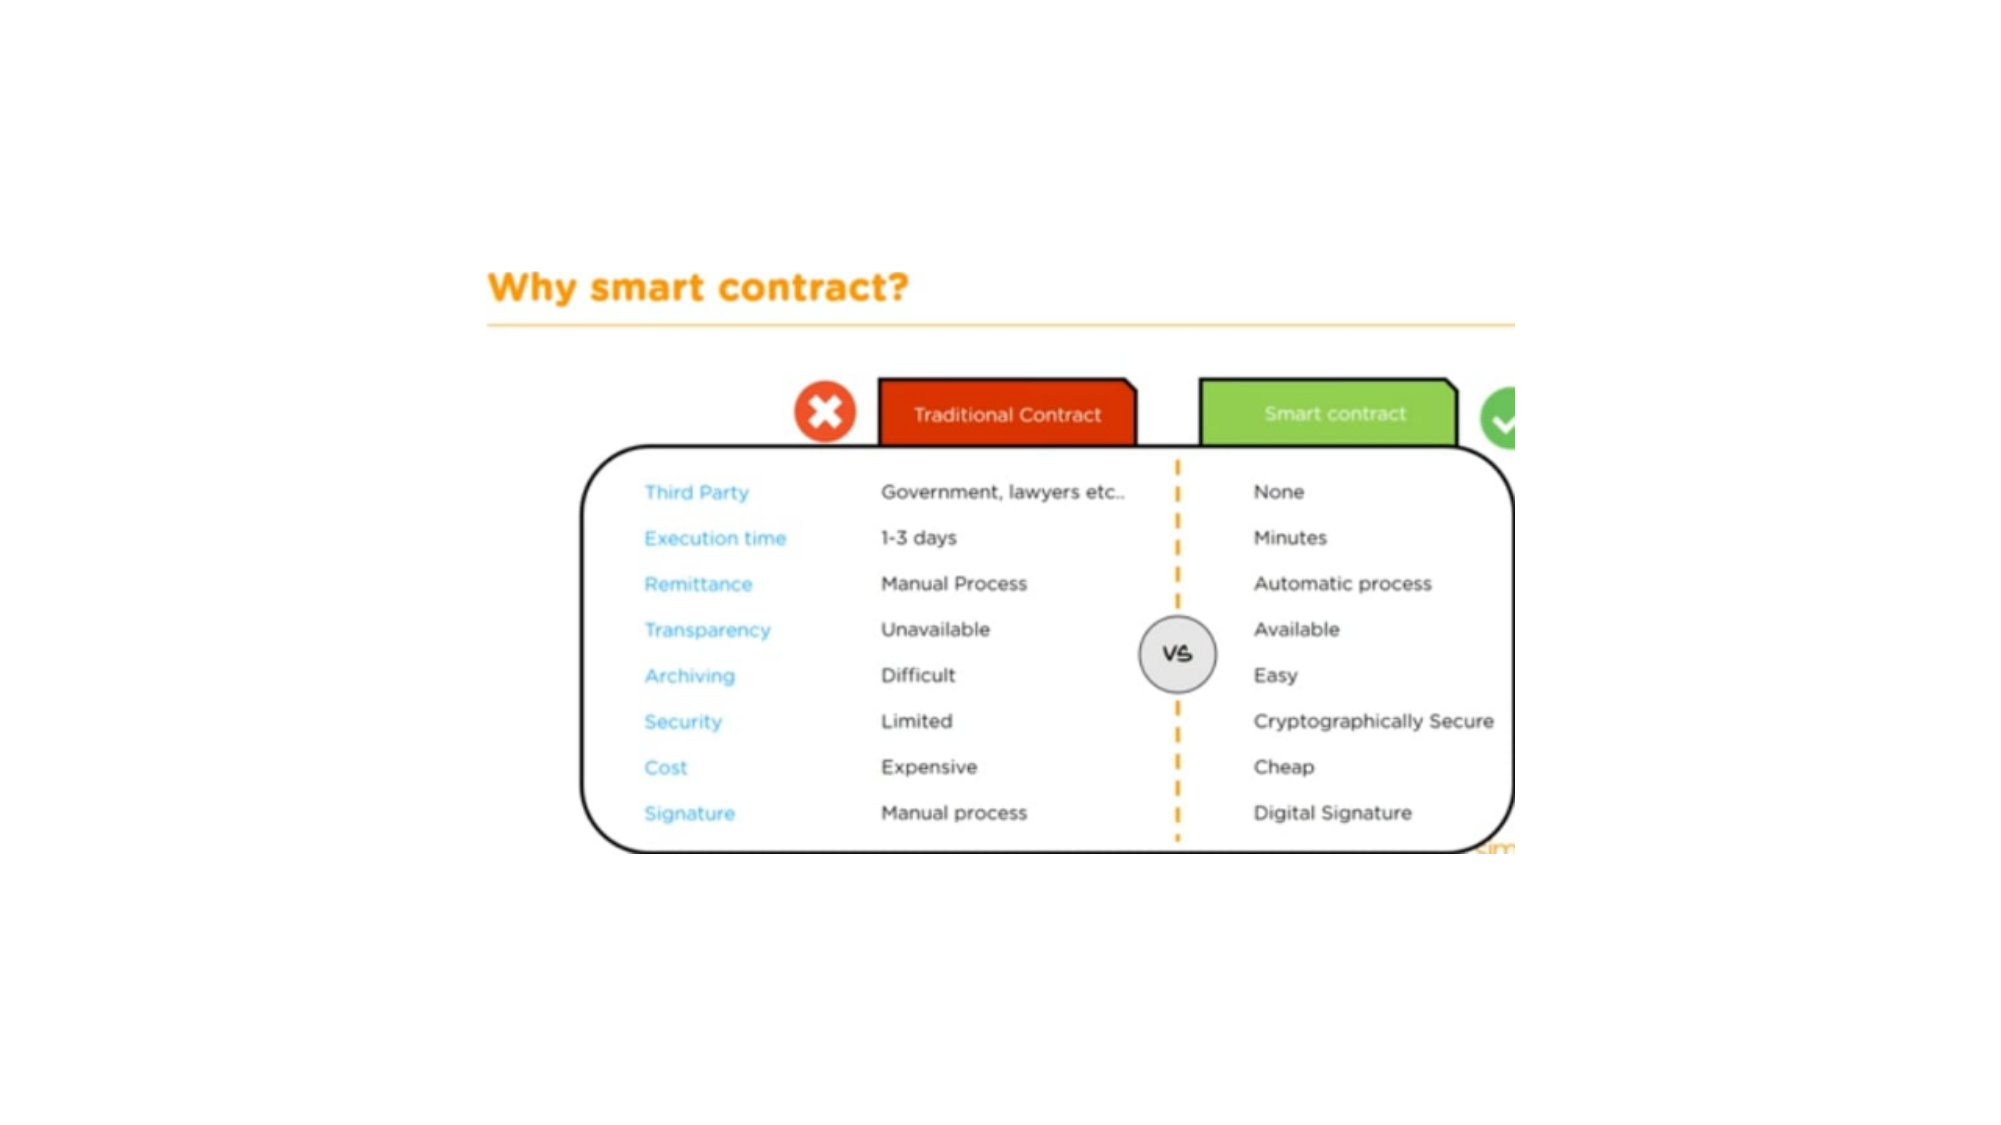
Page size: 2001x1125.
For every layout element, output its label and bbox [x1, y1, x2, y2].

picture [484, 270, 1515, 854]
